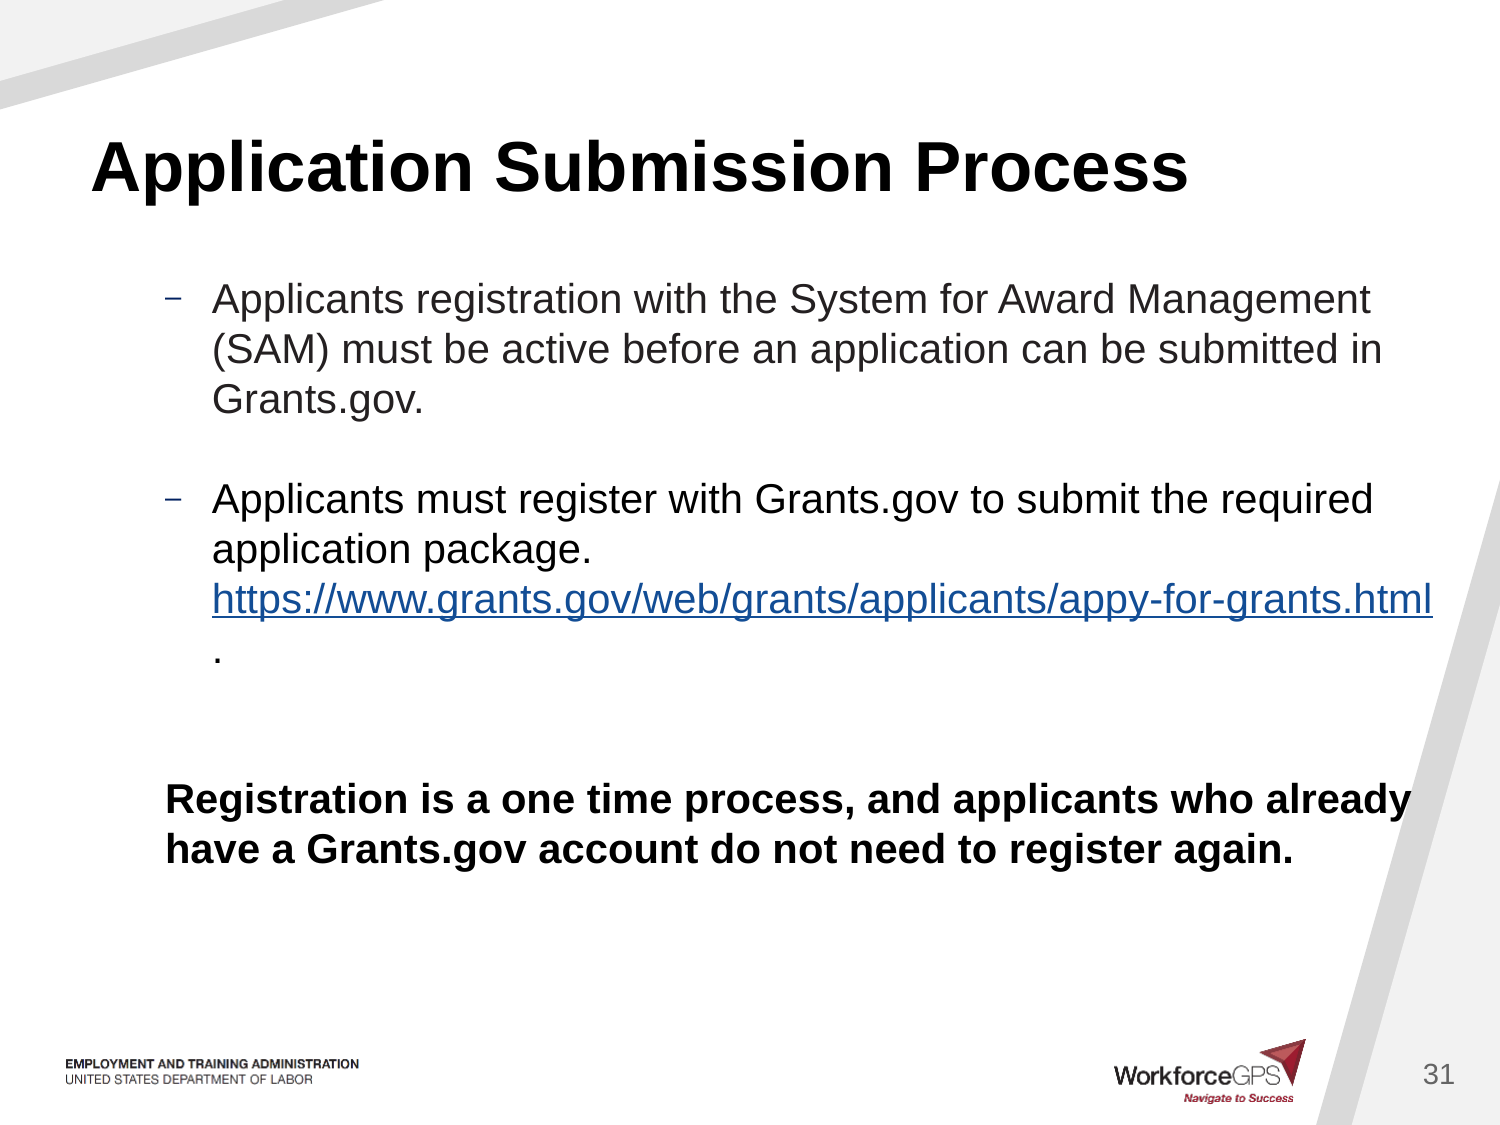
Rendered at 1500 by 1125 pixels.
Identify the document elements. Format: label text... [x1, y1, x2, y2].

slide_number 31 [1260, 1042, 1471, 1103]
picture [1112, 1043, 1308, 1105]
text_box Applicants registration with the System for Award Management (SAM) must be active before an application can be submitted in Grants.gov. Applicants must register with Grants.gov to submit the required application package. https://www.grants.gov/web/grants/applicants/appy-for-grants.html. Registration is a one time process, and applicants who already have a Grants.gov account do not need to register again. [74, 214, 1459, 1043]
picture [59, 1053, 370, 1092]
title Application Submission Process [75, 64, 1500, 215]
